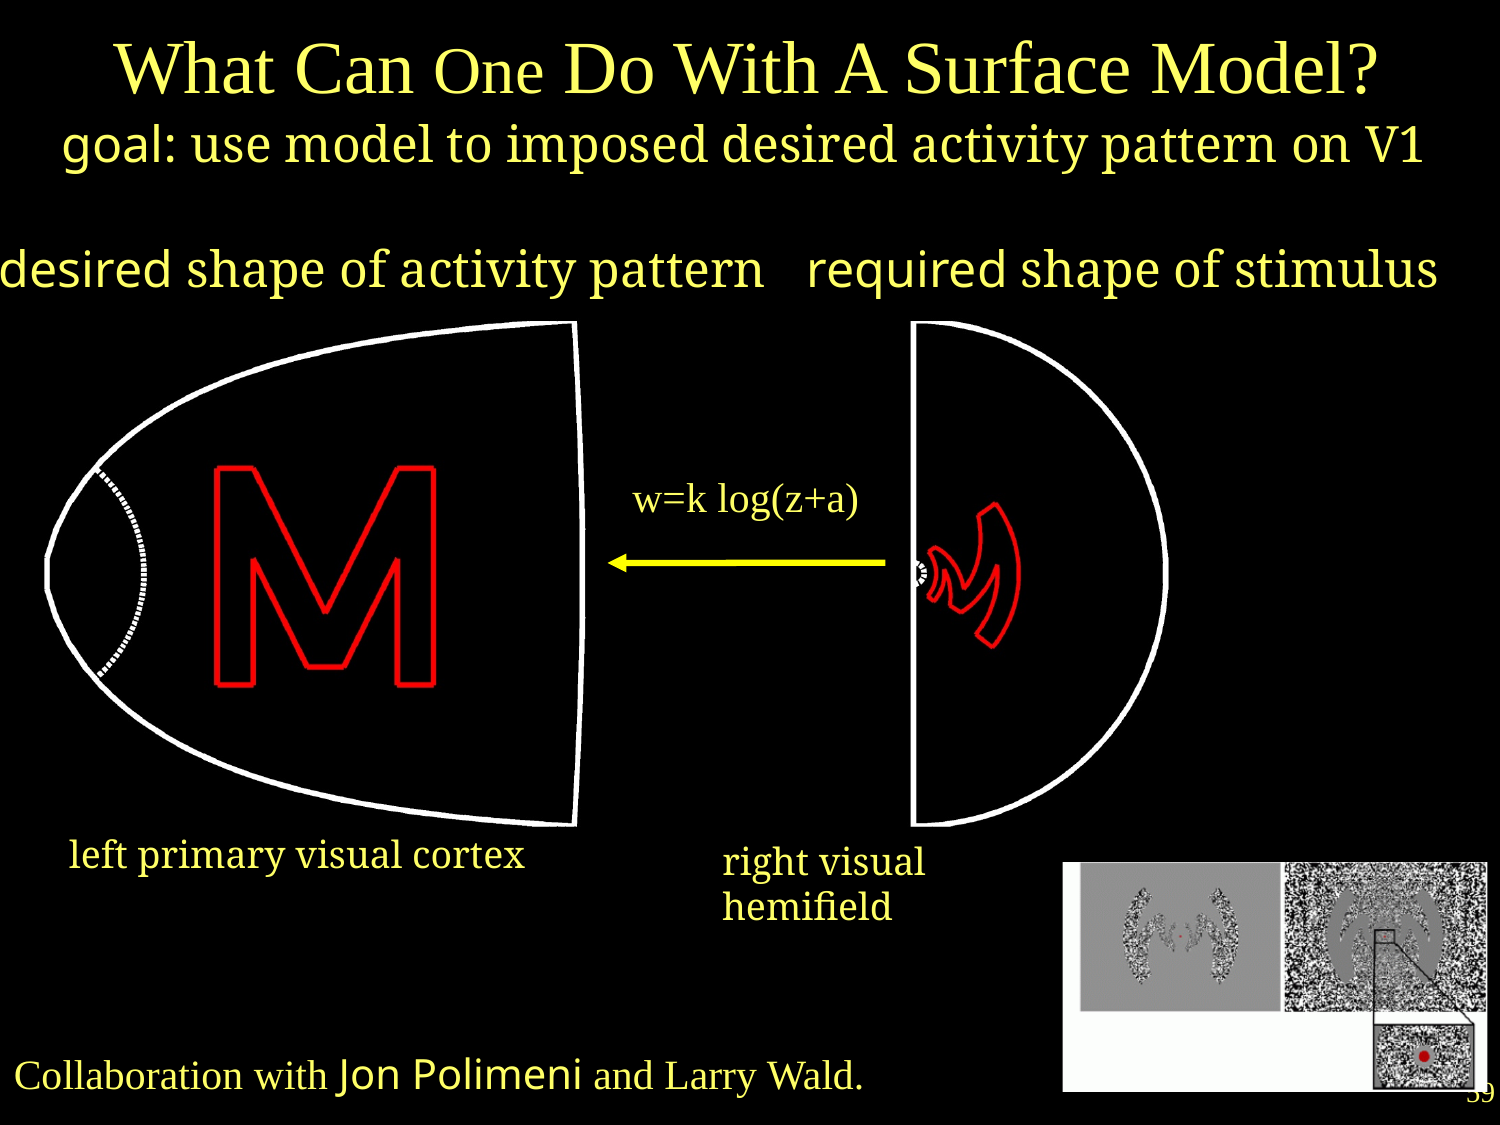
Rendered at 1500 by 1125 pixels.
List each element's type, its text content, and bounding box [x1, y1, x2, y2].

text_box required shape of stimulus [799, 237, 1446, 298]
picture [12, 312, 600, 850]
text_box desired shape of activity pattern [0, 237, 774, 298]
text_box left primary visual cortex [62, 850, 533, 877]
picture [1062, 862, 1488, 1092]
picture [887, 312, 1188, 850]
text_box goal: use model to imposed desired activity pattern on V1 [18, 112, 1484, 186]
text_box w=k log(z+a) [600, 470, 887, 534]
text_box 59 [1187, 1073, 1500, 1121]
text_box [607, 556, 883, 570]
text_box Collaboration with Jon Polimeni and Larry Wald. [7, 1048, 1408, 1111]
text_box right visual hemifield [715, 837, 943, 928]
text_box What Can One Do With A Surface Model? [37, 0, 1463, 112]
